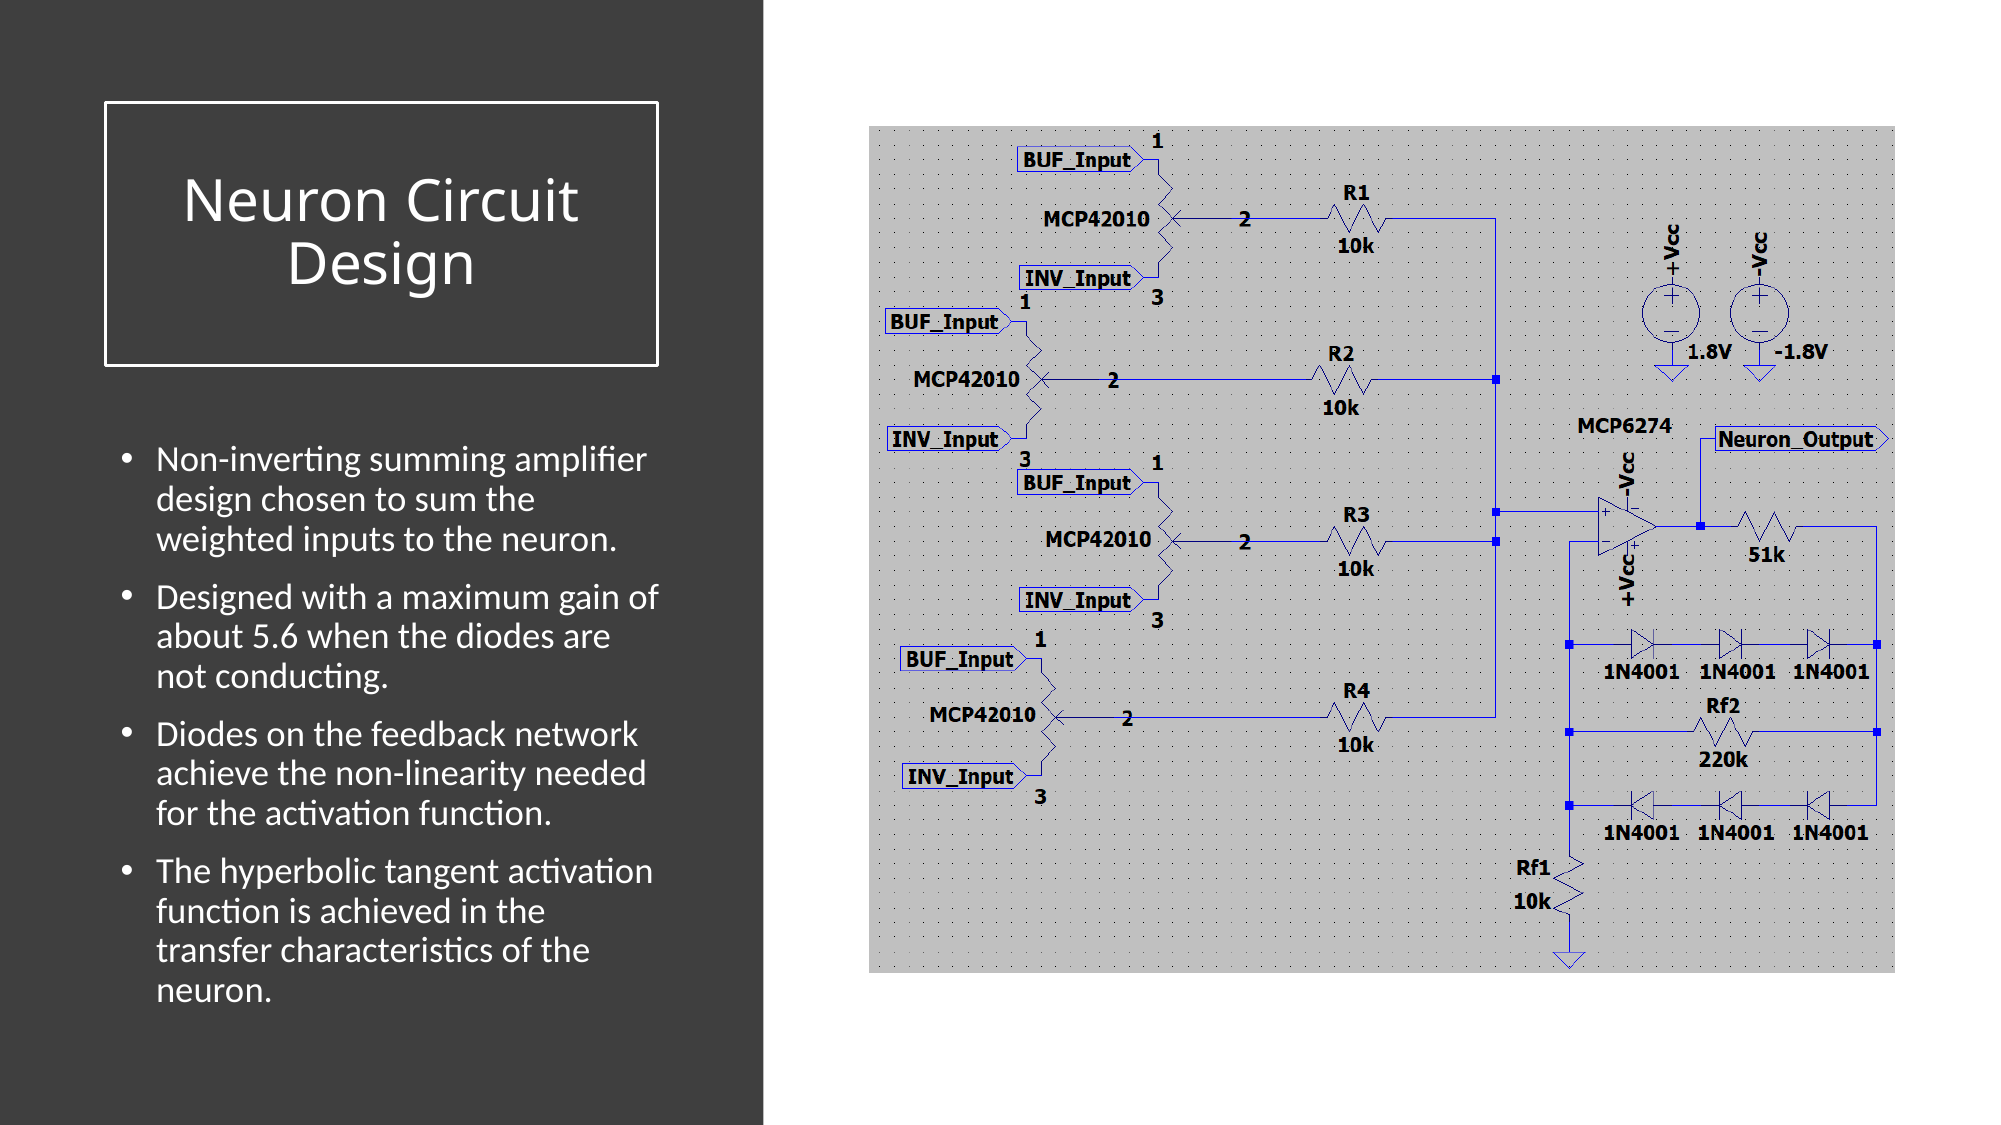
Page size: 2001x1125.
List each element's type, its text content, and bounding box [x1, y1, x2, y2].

list Non-inverting summing amplifier design chosen to sum the weighted inputs to the neuron. Designed with a maximum gain of about 5.6 when the diodes are not conducting. Diodes on the feedback network achieve the non-linearity needed for the activation function. The hyperbolic tangent activation function is achieved in the transfer characteristics of the neuron. [105, 432, 685, 1077]
picture [869, 126, 1895, 973]
title Neuron Circuit Design [105, 102, 658, 366]
text_box [0, 0, 764, 1125]
